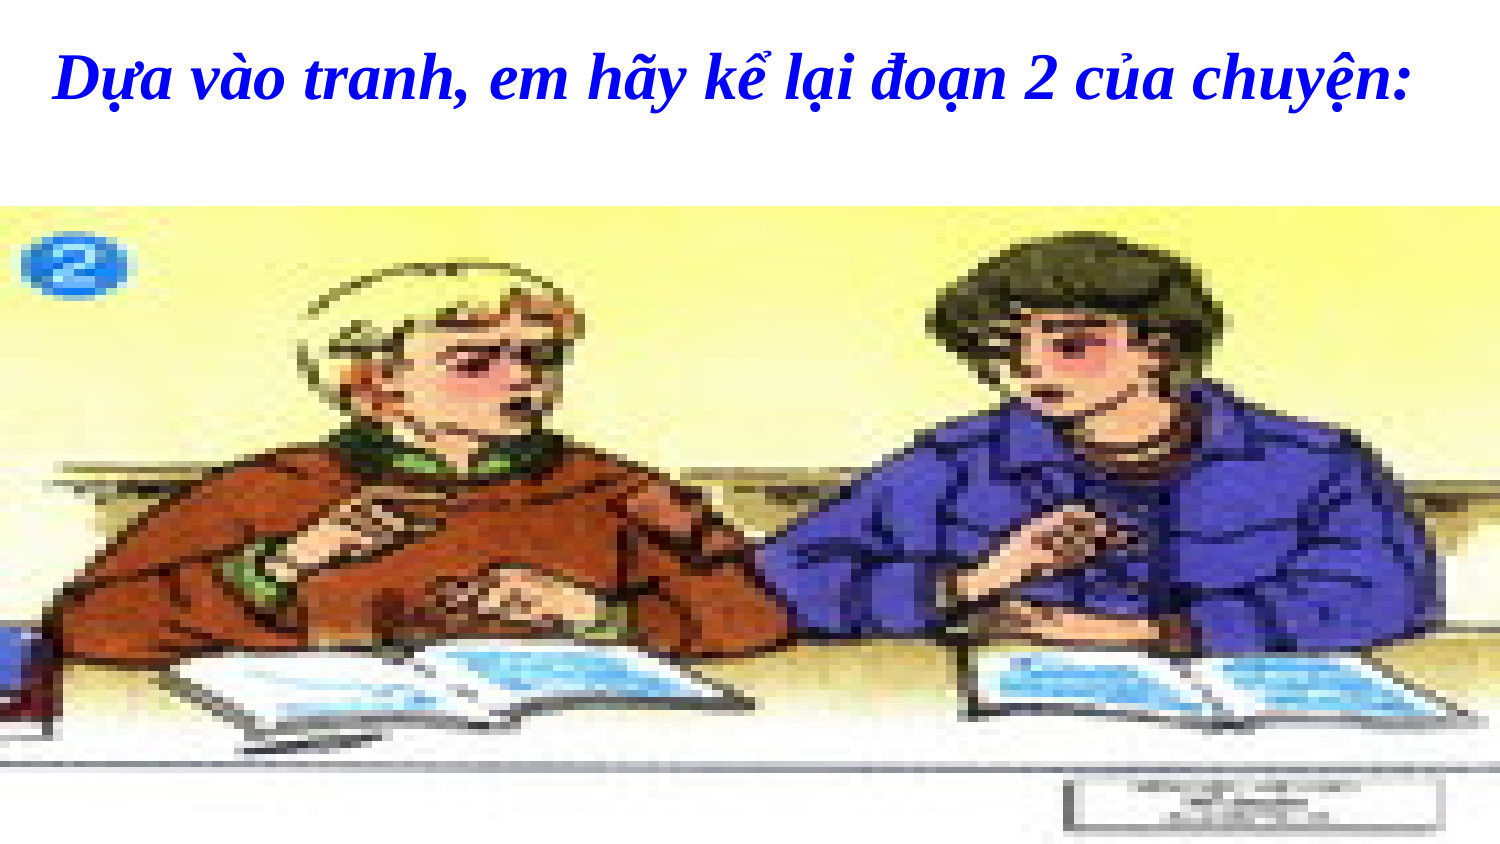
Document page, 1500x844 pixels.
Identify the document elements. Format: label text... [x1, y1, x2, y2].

picture [0, 206, 1500, 844]
text_box Dựa vào tranh, em hãy kể lại đoạn 2 của chuyện: [37, 25, 1500, 121]
